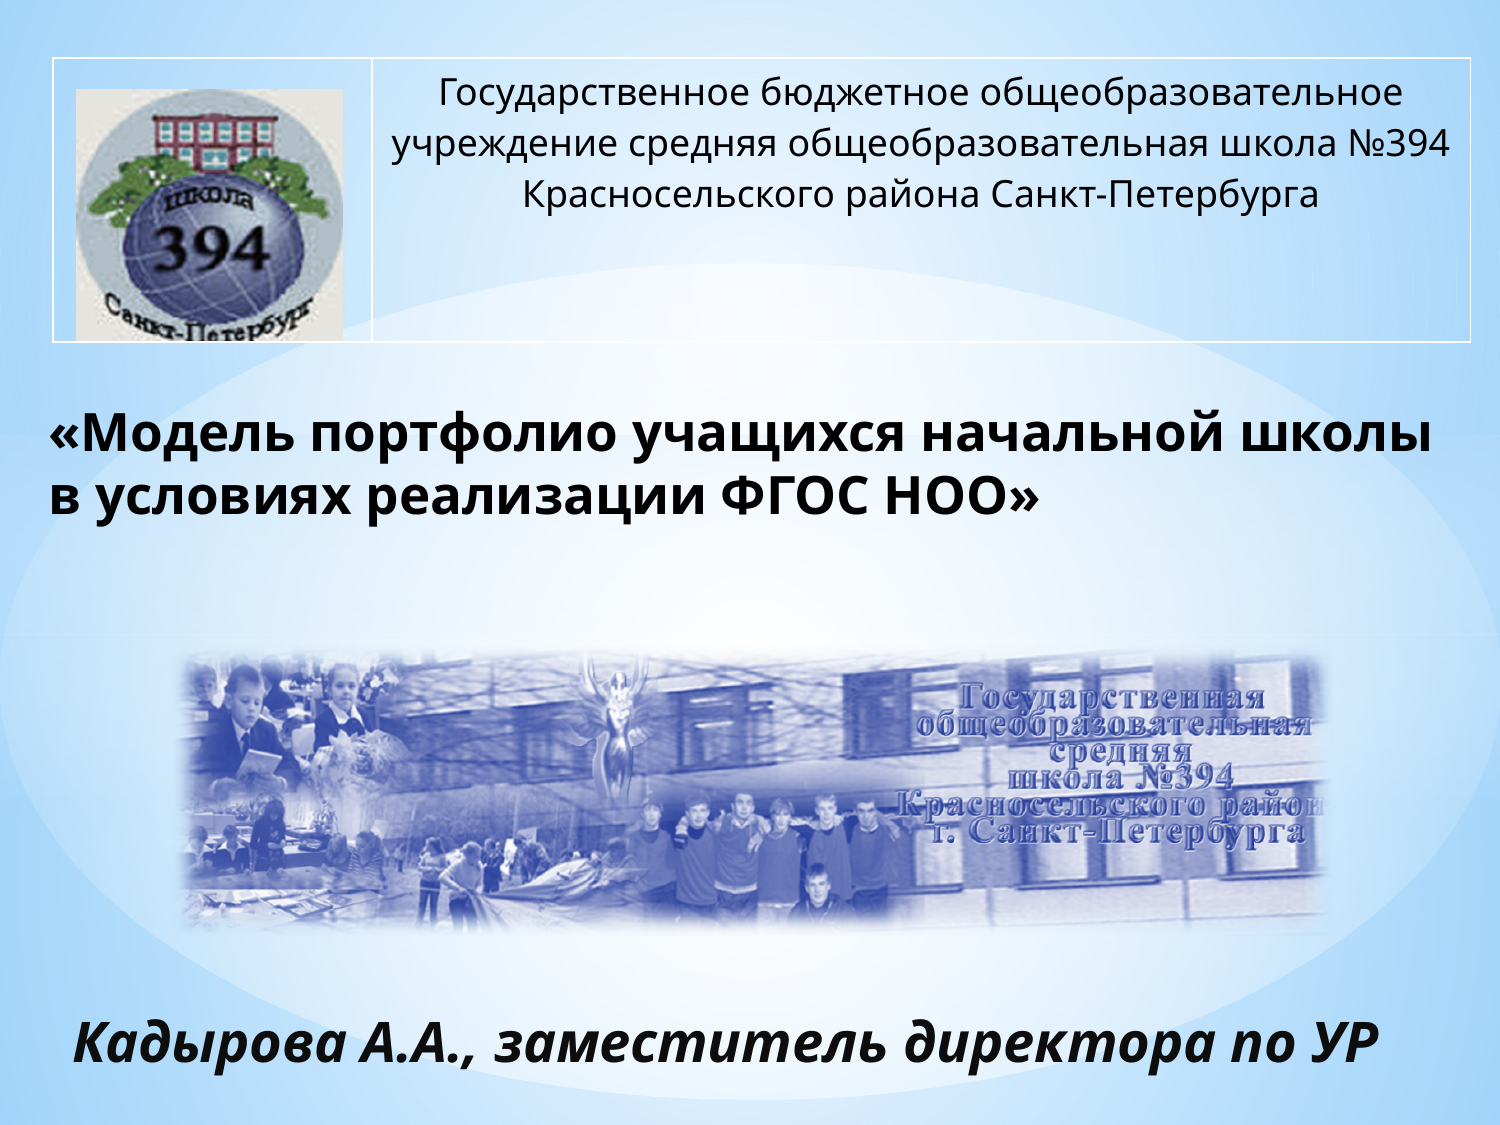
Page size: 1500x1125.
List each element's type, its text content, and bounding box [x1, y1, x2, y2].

picture [170, 644, 1333, 936]
subtitle Кадырова А.А., заместитель директора по УР [57, 999, 1451, 1099]
title «Модель портфолио учащихся начальной школы в условиях реализации ФГОС НОО» [5, 0, 1483, 735]
picture [76, 89, 343, 342]
table_header [54, 59, 371, 341]
table_header Государственное бюджетное общеобразовательное учреждение средняя общеобразовательная школа №394 Красносельского района Санкт-Петербурга [373, 59, 1470, 341]
